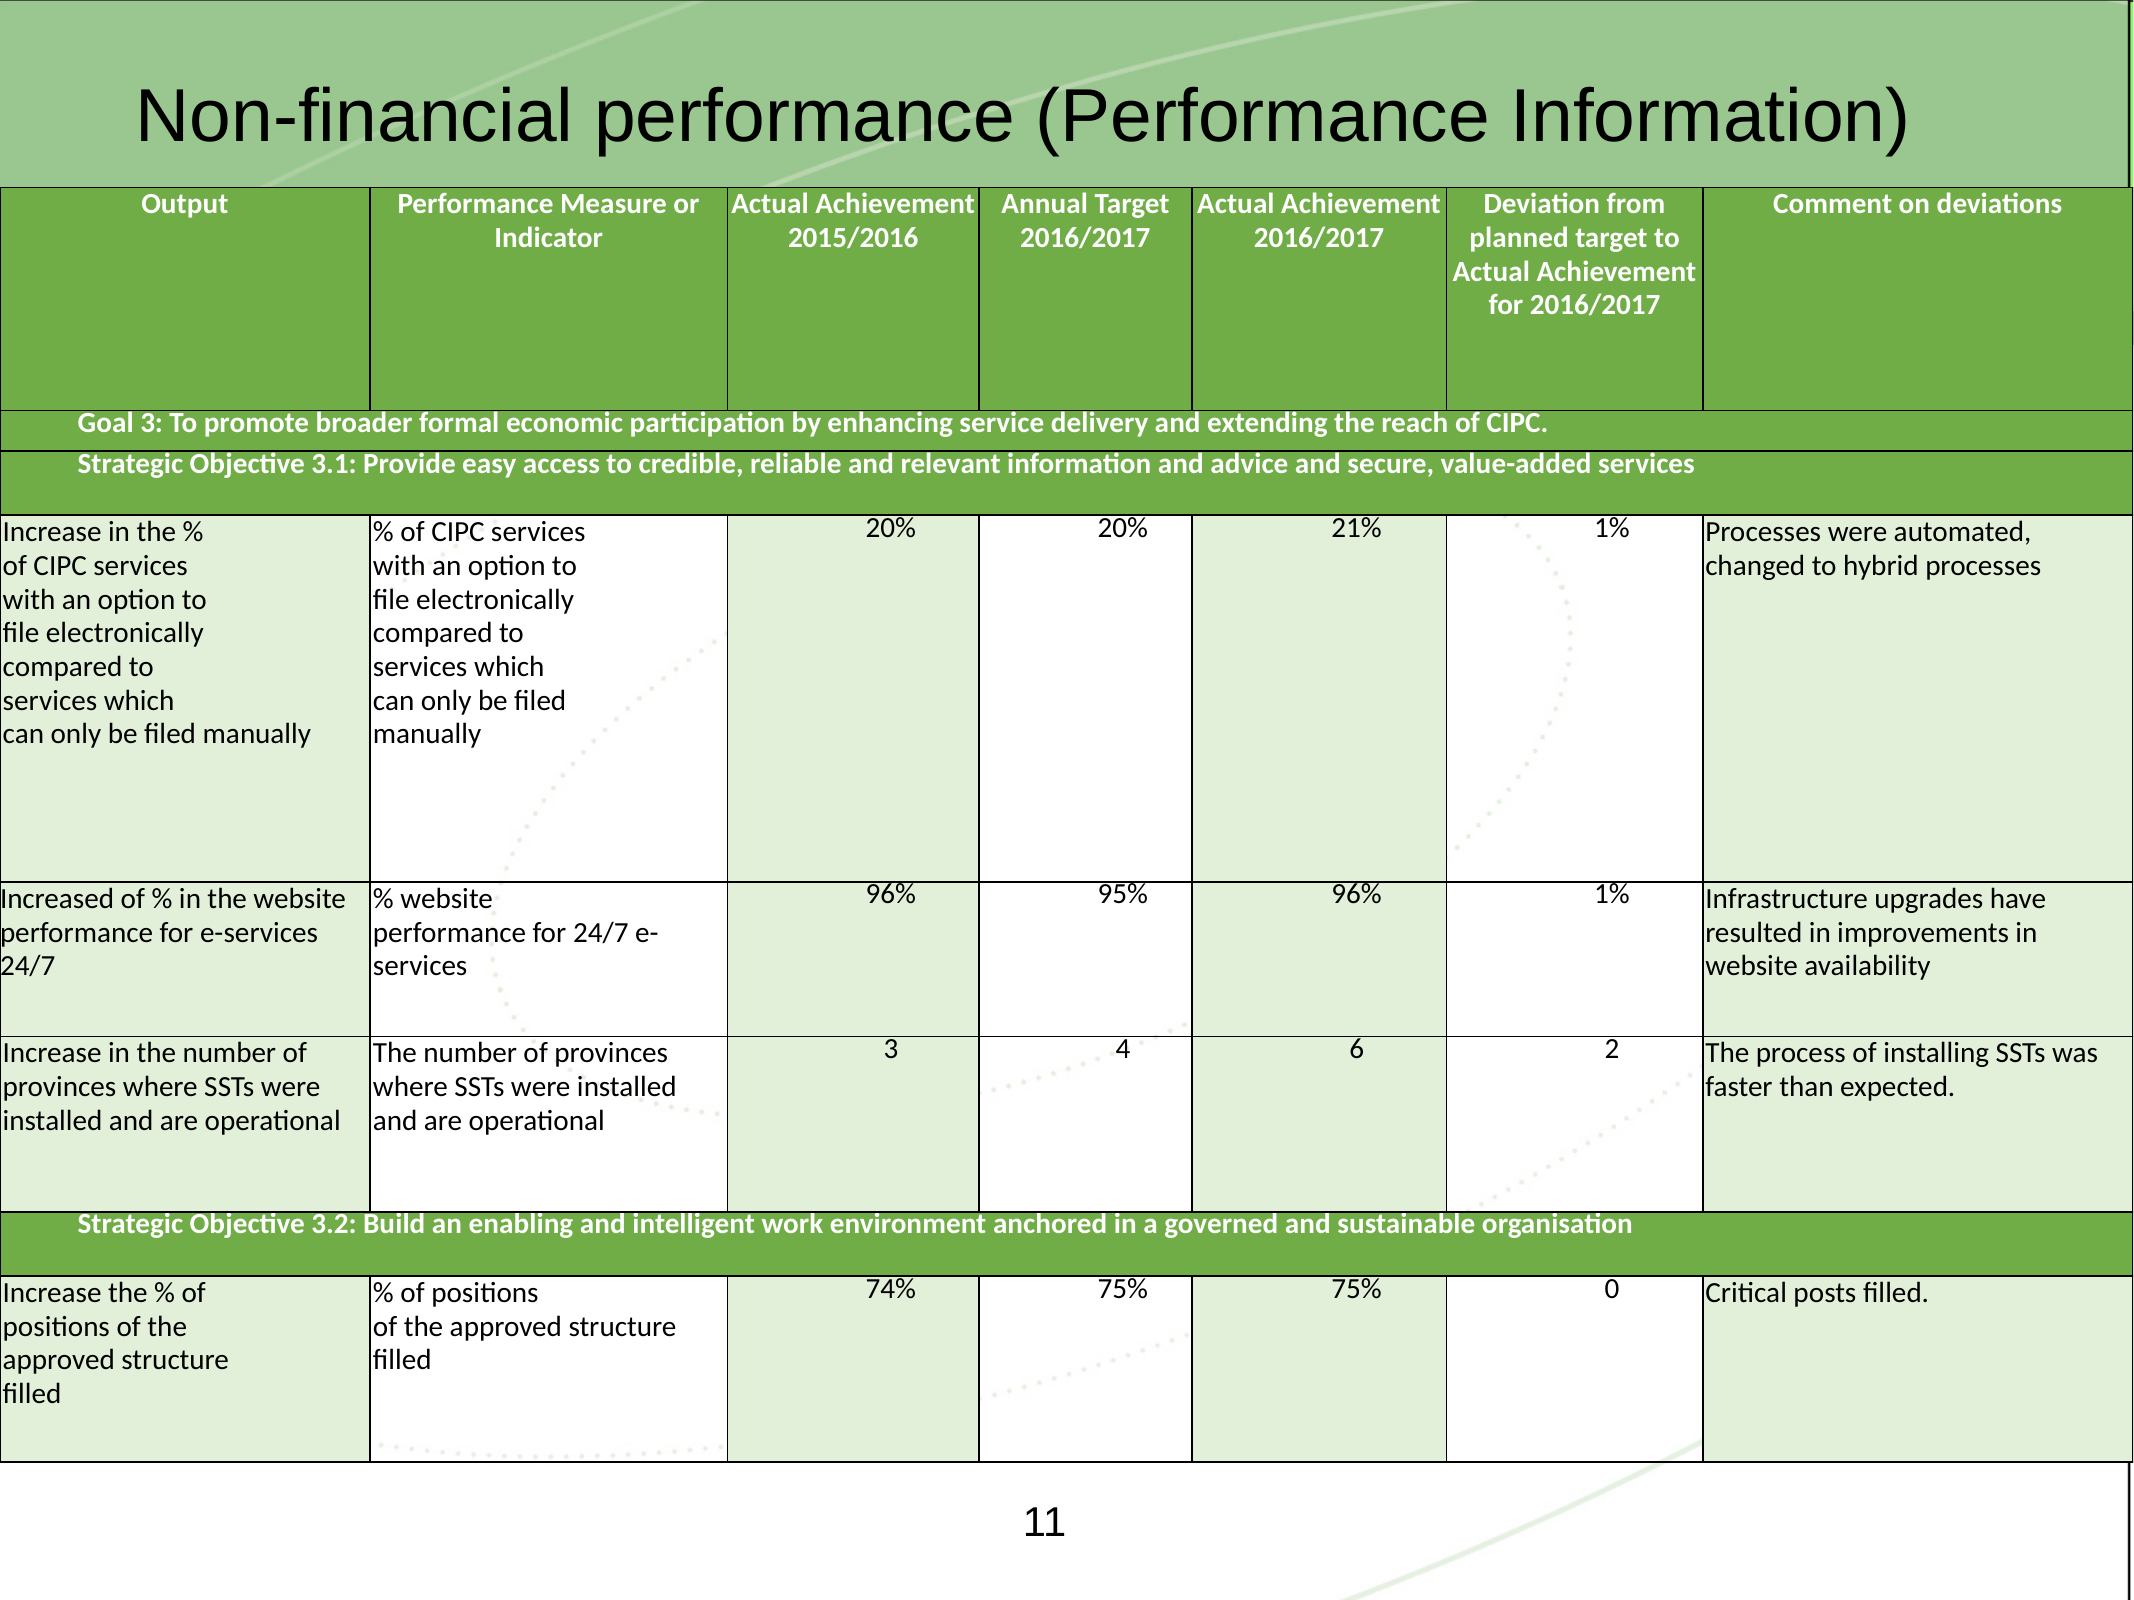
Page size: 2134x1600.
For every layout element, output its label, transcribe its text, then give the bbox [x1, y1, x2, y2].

table_cell Goal 3: To promote broader formal economic participation by enhancing service delivery and extending the reach of CIPC. [1, 411, 2132, 450]
table_header Deviation from planned target to Actual Achievement for 2016/2017 [1447, 188, 1702, 410]
picture [0, 96, 2134, 187]
table_cell 74% [728, 1277, 978, 1461]
table_header Actual Achievement 2015/2016 [728, 188, 978, 410]
table_cell 4 [980, 1037, 1191, 1211]
table_cell 1% [1447, 883, 1702, 1036]
table_cell Strategic Objective 3.2: Build an enabling and intelligent work environment anchored in a governed and sustainable organisation [1, 1213, 2132, 1275]
table_header Actual Achievement 2016/2017 [1193, 188, 1446, 410]
table_header Comment on deviations [1704, 188, 2132, 410]
table_cell % of CIPC services with an option to file electronically compared to services which can only be filed manually [371, 516, 727, 881]
table_cell The number of provinces where SSTs were installed and are operational [371, 1037, 727, 1211]
table_header Performance Measure or Indicator [371, 188, 727, 410]
table_cell 75% [1193, 1277, 1446, 1461]
table_cell Strategic Objective 3.1: Provide easy access to credible, reliable and relevant information and advice and secure, value-added services [1, 452, 2132, 514]
table_cell 6 [1193, 1037, 1446, 1211]
text_box [0, 0, 2134, 96]
table_cell 20% [980, 516, 1191, 881]
table_cell 20% [728, 516, 978, 881]
text_box 11 [894, 1487, 1195, 1553]
table_cell 1% [1447, 516, 1702, 881]
table_cell 95% [980, 883, 1191, 1036]
table_cell 75% [980, 1277, 1191, 1461]
table_cell 3 [728, 1037, 978, 1211]
table_cell Increased of % in the website performance for e-services 24/7 [1, 883, 369, 1036]
table_cell 0 [1447, 1277, 1702, 1461]
table_header Output [1, 188, 369, 410]
table_cell % website performance for 24/7 e-services [371, 883, 727, 1036]
table_cell 21% [1193, 516, 1446, 881]
title Non-financial performance (Performance Information) [43, 96, 2005, 175]
table_cell Increase in the number of provinces where SSTs were installed and are operational [1, 1037, 369, 1211]
table_cell 96% [728, 883, 978, 1036]
table_cell 96% [1193, 883, 1446, 1036]
table_cell Infrastructure upgrades have resulted in improvements in website availability [1704, 883, 2132, 1036]
table_cell 2 [1447, 1037, 1702, 1211]
table_cell Increase in the % of CIPC services with an option to file electronically compared to services which can only be filed manually [1, 516, 369, 881]
picture [0, 1463, 2134, 1600]
table_cell Increase the % of positions of the approved structure filled [1, 1277, 369, 1461]
table_header Annual Target 2016/2017 [980, 188, 1191, 410]
table_cell % of positions of the approved structure filled [371, 1277, 727, 1461]
table_cell Critical posts filled. [1704, 1277, 2132, 1461]
table_cell Processes were automated, changed to hybrid processes [1704, 516, 2132, 881]
table_cell The process of installing SSTs was faster than expected. [1704, 1037, 2132, 1211]
